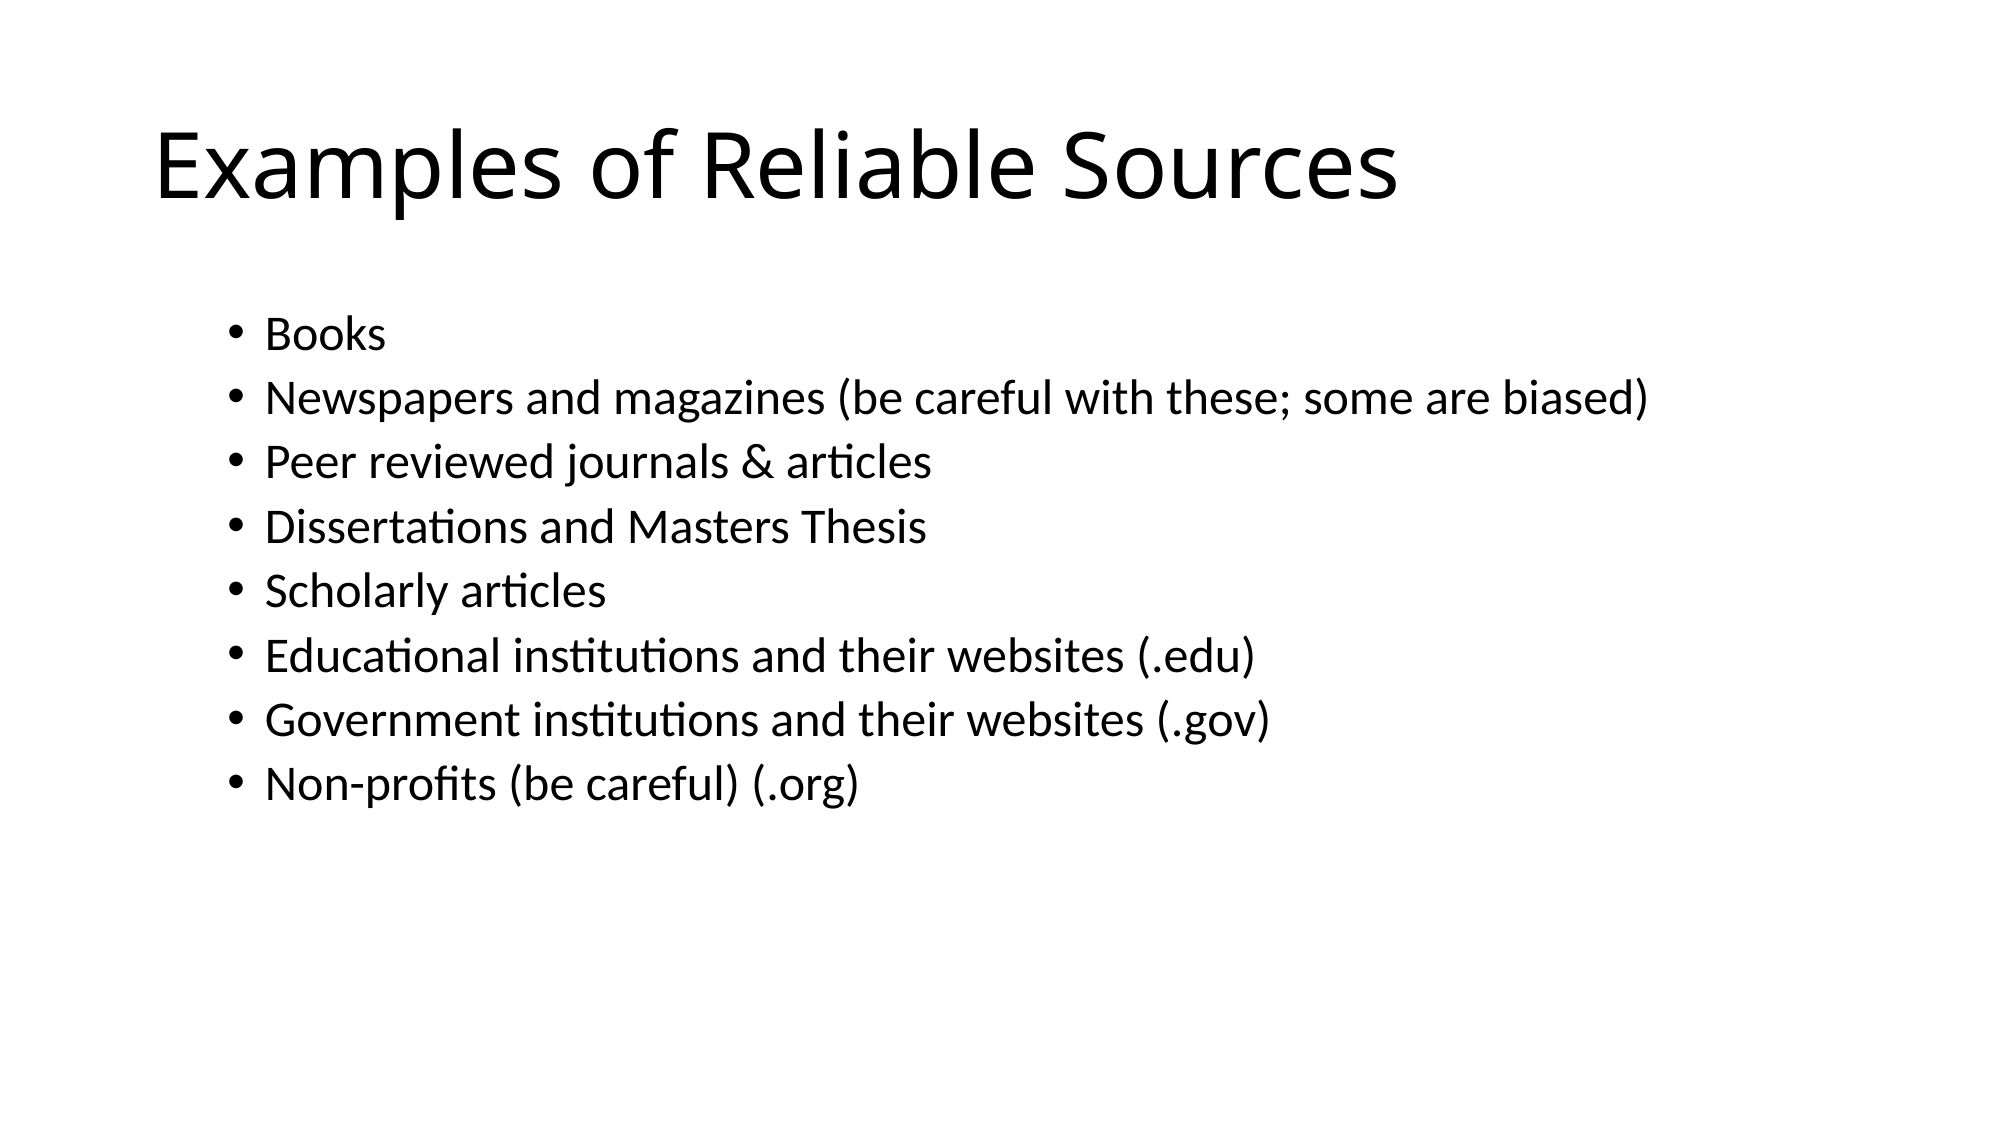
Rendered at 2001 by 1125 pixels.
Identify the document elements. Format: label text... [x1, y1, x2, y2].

title Examples of Reliable Sources [137, 59, 1863, 278]
list Books Newspapers and magazines (be careful with these; some are biased) Peer reviewed journals & articles Dissertations and Masters Thesis Scholarly articles Educational institutions and their websites (.edu) Government institutions and their websites (.gov) Non-profits (be careful) (.org) [137, 299, 1863, 1014]
